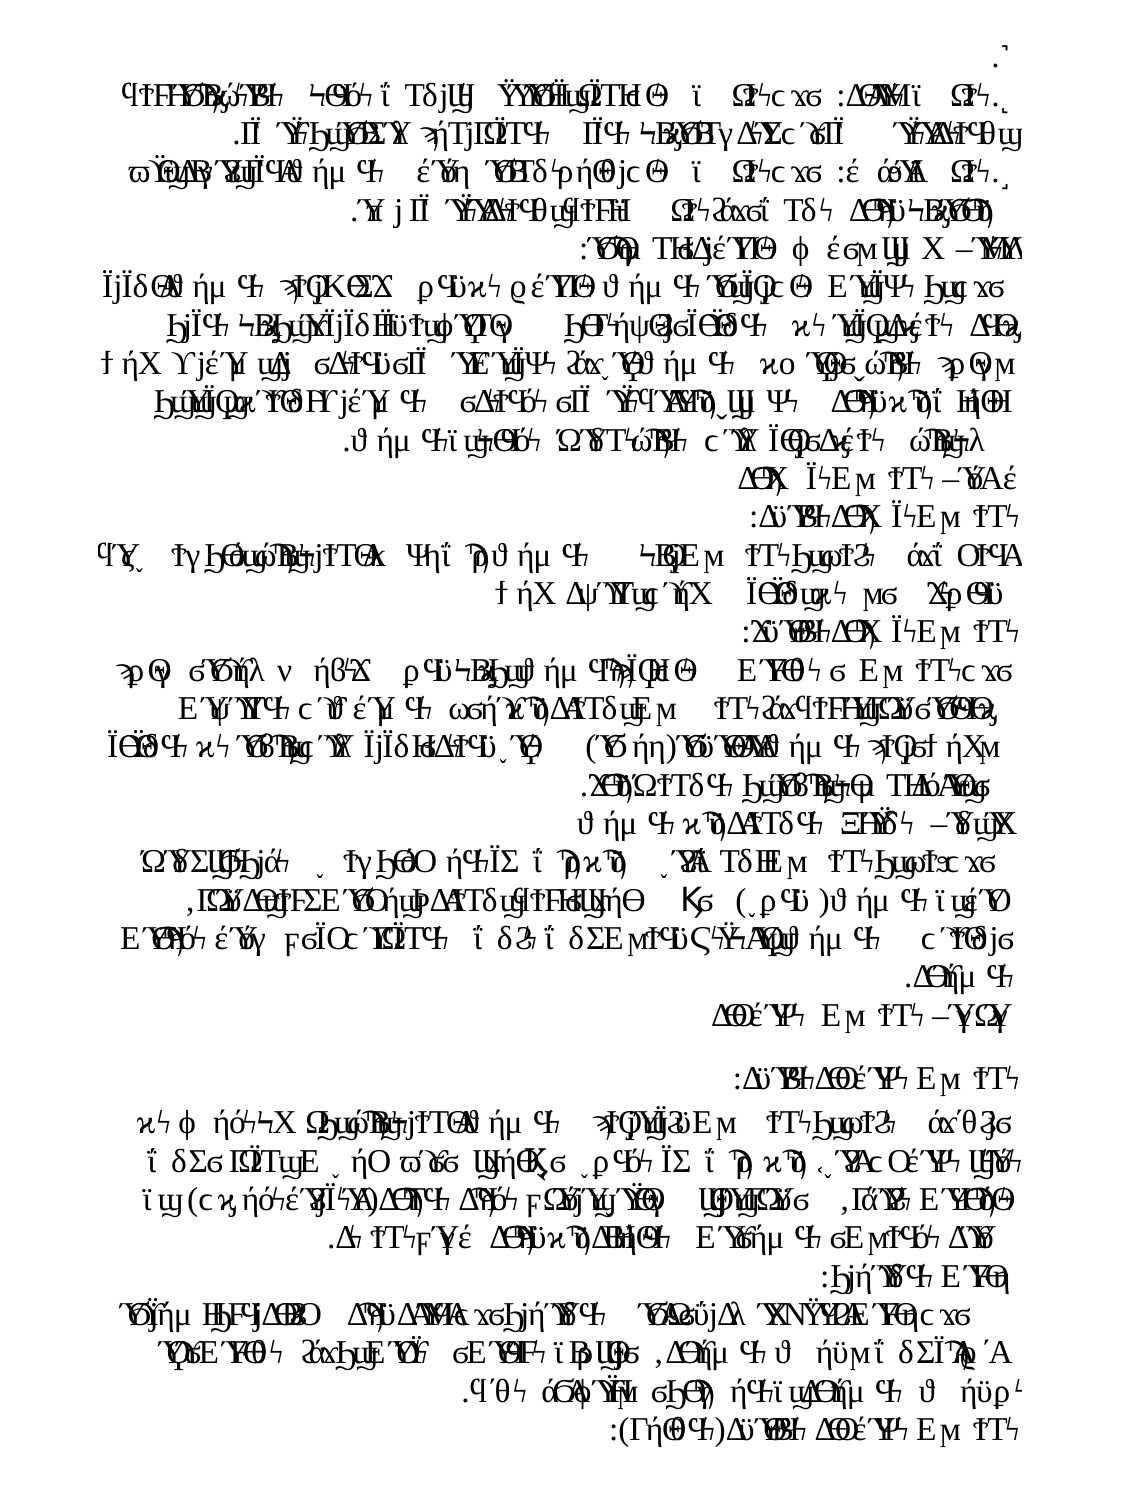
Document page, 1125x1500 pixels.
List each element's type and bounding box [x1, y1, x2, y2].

picture [98, 37, 1028, 1449]
